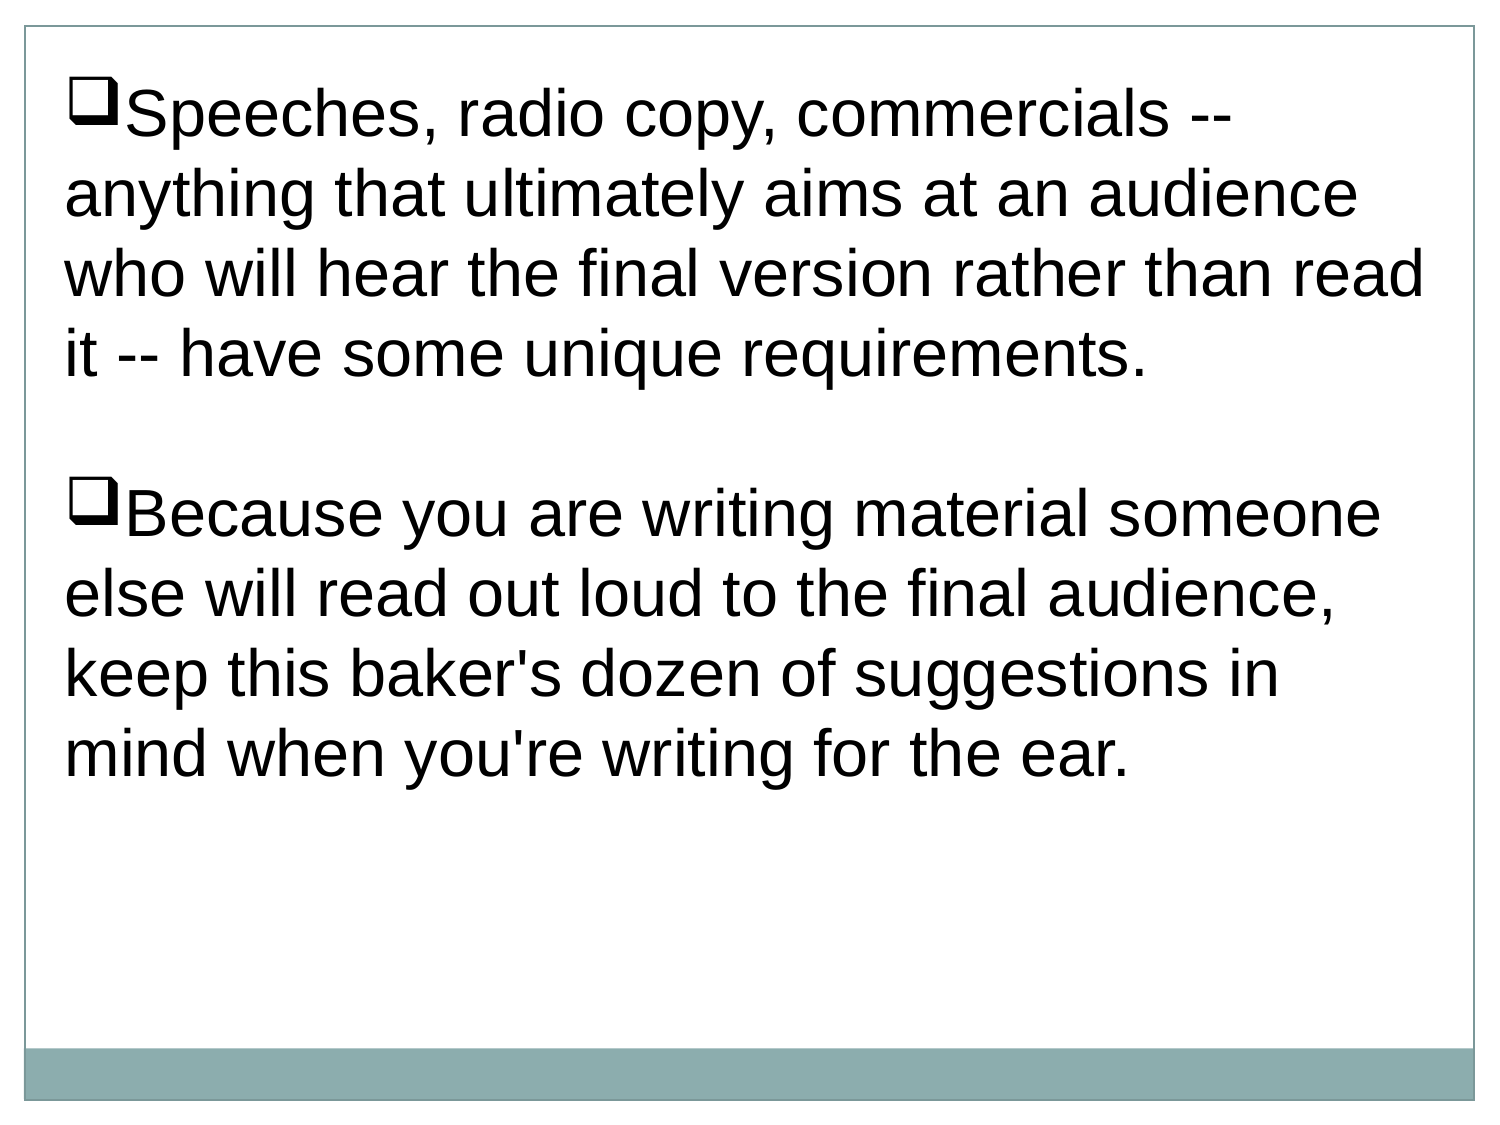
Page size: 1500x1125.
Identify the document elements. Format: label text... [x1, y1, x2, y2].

text_box Speeches, radio copy, commercials -- anything that ultimately aims at an audience who will hear the final version rather than read it -- have some unique requirements. Because you are writing material someone else will read out loud to the final audience, keep this baker's dozen of suggestions in mind when you're writing for the ear. [50, 62, 1450, 797]
